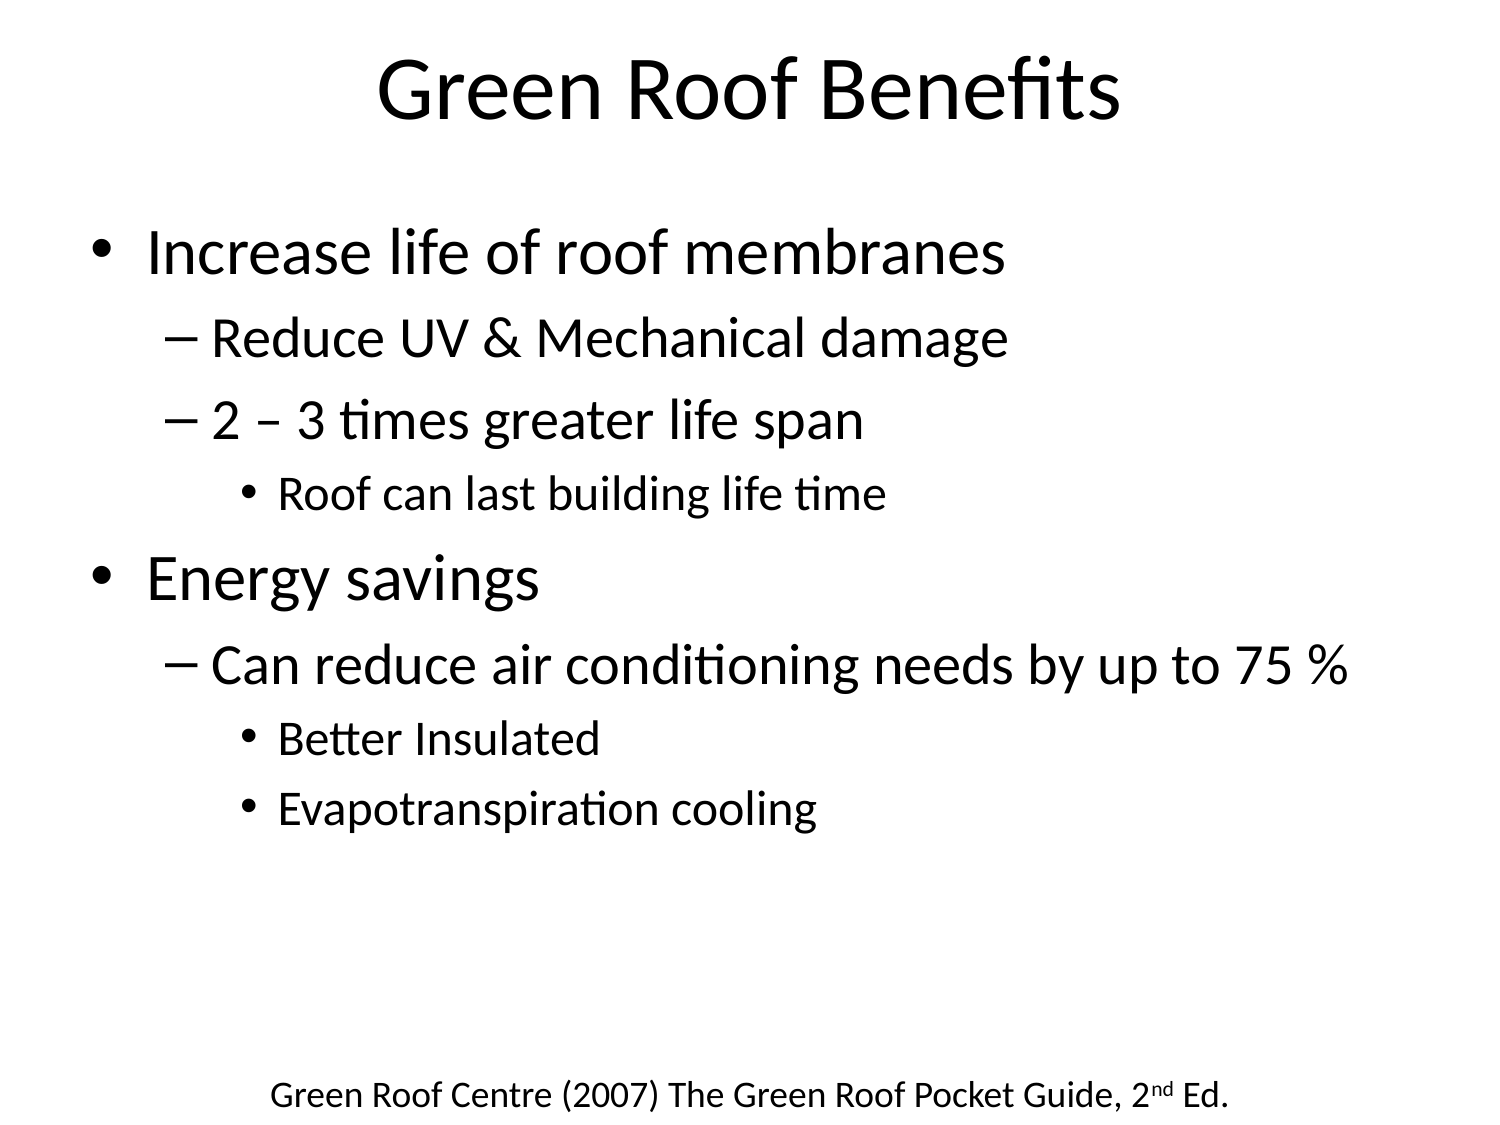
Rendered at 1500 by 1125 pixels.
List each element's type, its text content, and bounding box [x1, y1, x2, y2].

title Green Roof Benefits [75, 2, 1425, 163]
list Increase life of roof membranes Reduce UV & Mechanical damage 2 – 3 times greater life span Roof can last building life time Energy savings Can reduce air conditioning needs by up to 75 % Better Insulated Evapotranspiration cooling [75, 200, 1425, 1005]
text_box Green Roof Centre (2007) The Green Roof Pocket Guide, 2nd Ed. [0, 1062, 1500, 1123]
